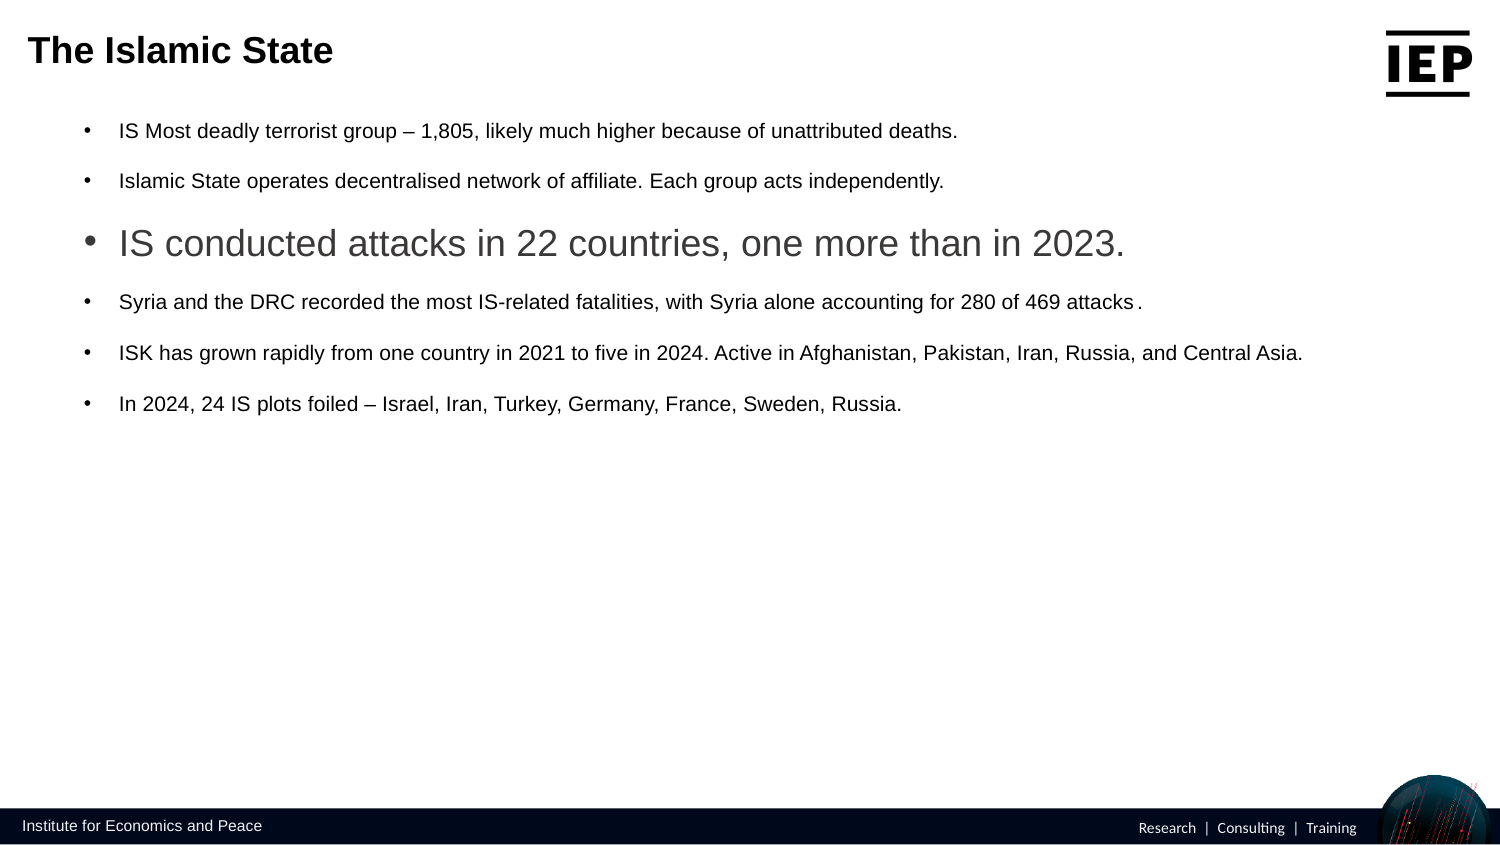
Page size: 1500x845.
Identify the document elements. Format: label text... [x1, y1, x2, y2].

picture [1385, 30, 1473, 97]
text_box The Islamic State [27, 31, 1242, 77]
text_box IS Most deadly terrorist group – 1,805, likely much higher because of unattributed deaths. Islamic State operates decentralised network of affiliate. Each group acts independently. IS conducted attacks in 22 countries, one more than in 2023. Syria and the DRC recorded the most IS-related fatalities, with Syria alone accounting for 280 of 469 attacks. ISK has grown rapidly from one country in 2021 to five in 2024. Active in Afghanistan, Pakistan, Iran, Russia, and Central Asia. In 2024, 24 IS plots foiled – Israel, Iran, Turkey, Germany, France, Sweden, Russia. [69, 109, 1456, 468]
picture [1373, 768, 1496, 844]
